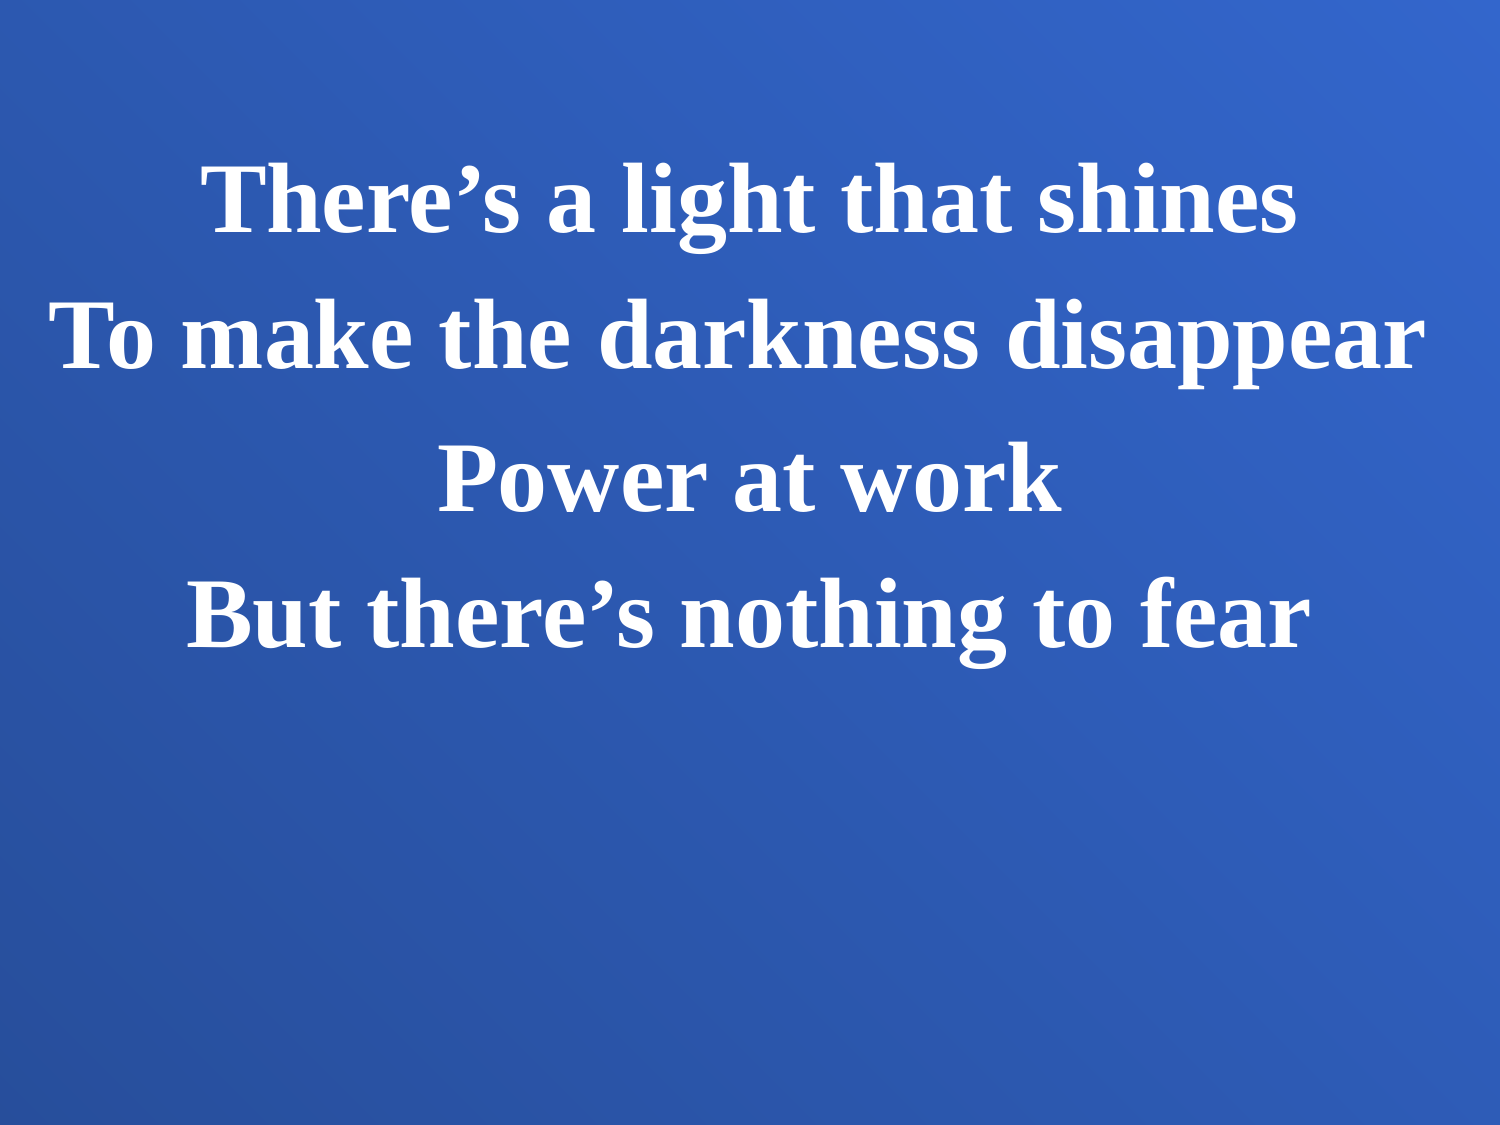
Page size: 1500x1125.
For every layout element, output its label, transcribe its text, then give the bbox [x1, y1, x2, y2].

text_box But there’s nothing to fear [0, 540, 1500, 675]
text_box Power at work [0, 403, 1500, 539]
text_box To make the darkness disappear [0, 261, 1500, 396]
text_box There’s a light that shines [0, 125, 1500, 260]
